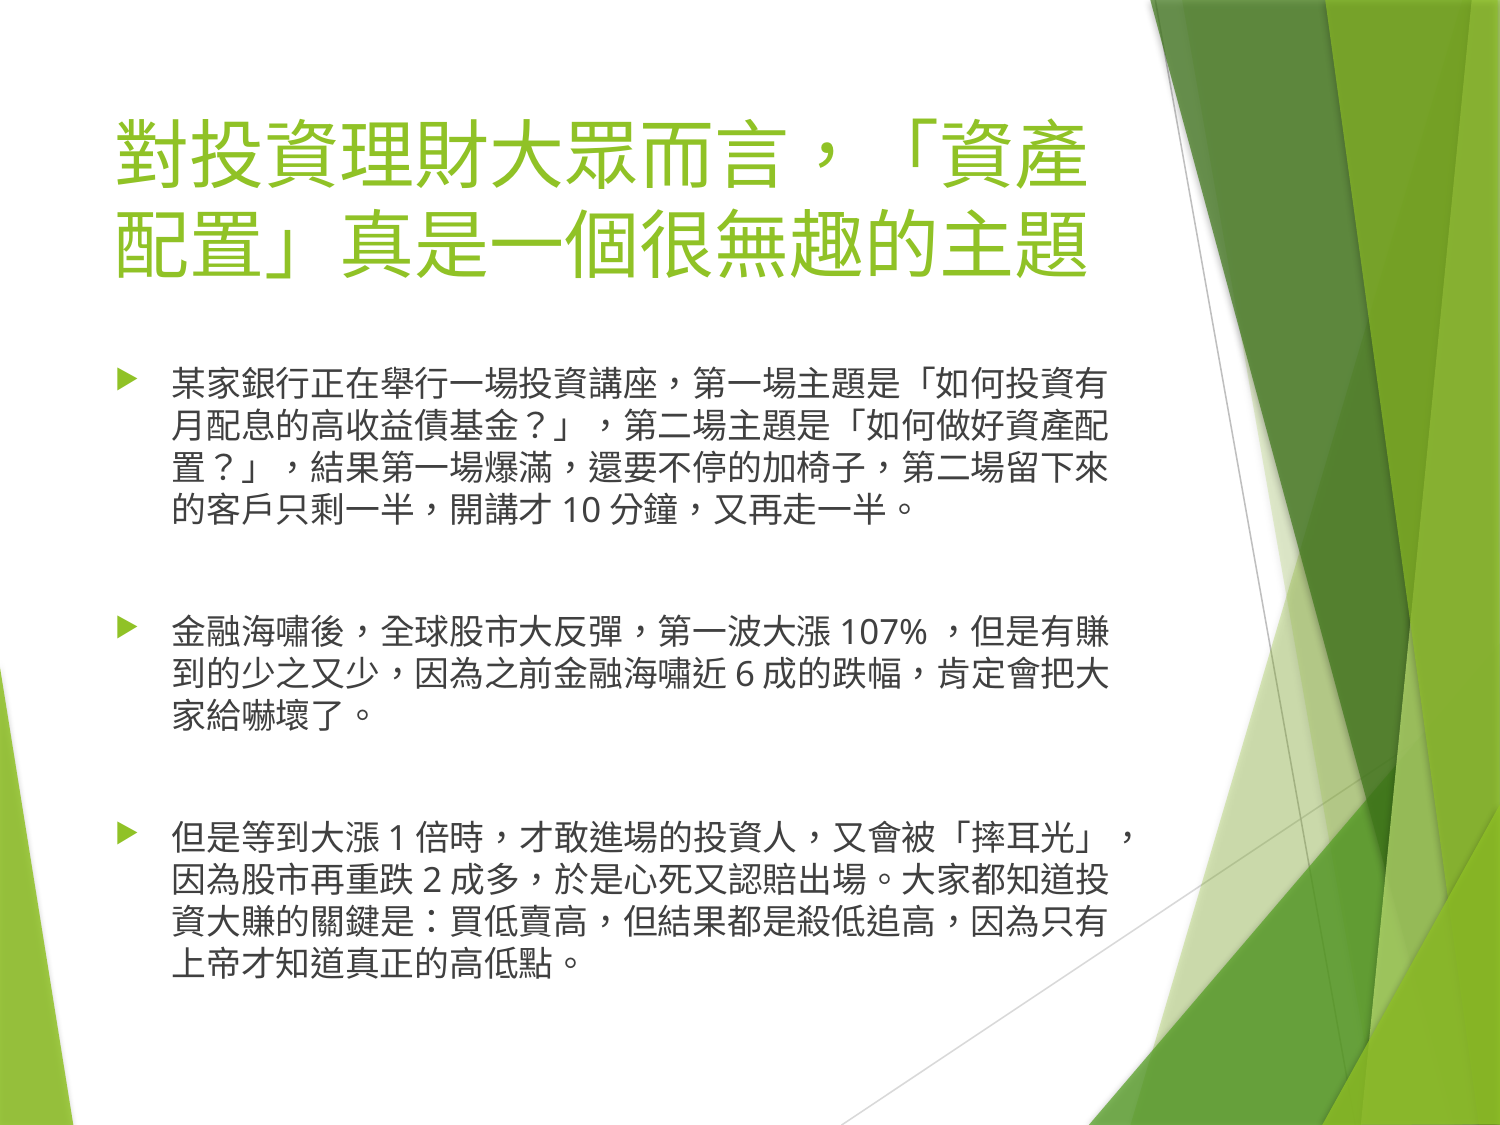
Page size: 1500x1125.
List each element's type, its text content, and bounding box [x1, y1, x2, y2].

list 某家銀行正在舉行一場投資講座，第一場主題是「如何投資有月配息的高收益債基金？」，第二場主題是「如何做好資產配置？」，結果第一場爆滿，還要不停的加椅子，第二場留下來的客戶只剩一半，開講才10分鐘，又再走一半。 金融海嘯後，全球股市大反彈，第一波大漲107%，但是有賺到的少之又少，因為之前金融海嘯近6成的跌幅，肯定會把大家給嚇壞了。 但是等到大漲1倍時，才敢進場的投資人，又會被「摔耳光」，因為股市再重跌2成多，於是心死又認賠出場。大家都知道投資大賺的關鍵是：買低賣高，但結果都是殺低追高，因為只有上帝才知道真正的高低點。 [99, 354, 1142, 992]
title 對投資理財大眾而言，「資產配置」真是一個很無趣的主題 [99, 99, 1142, 317]
